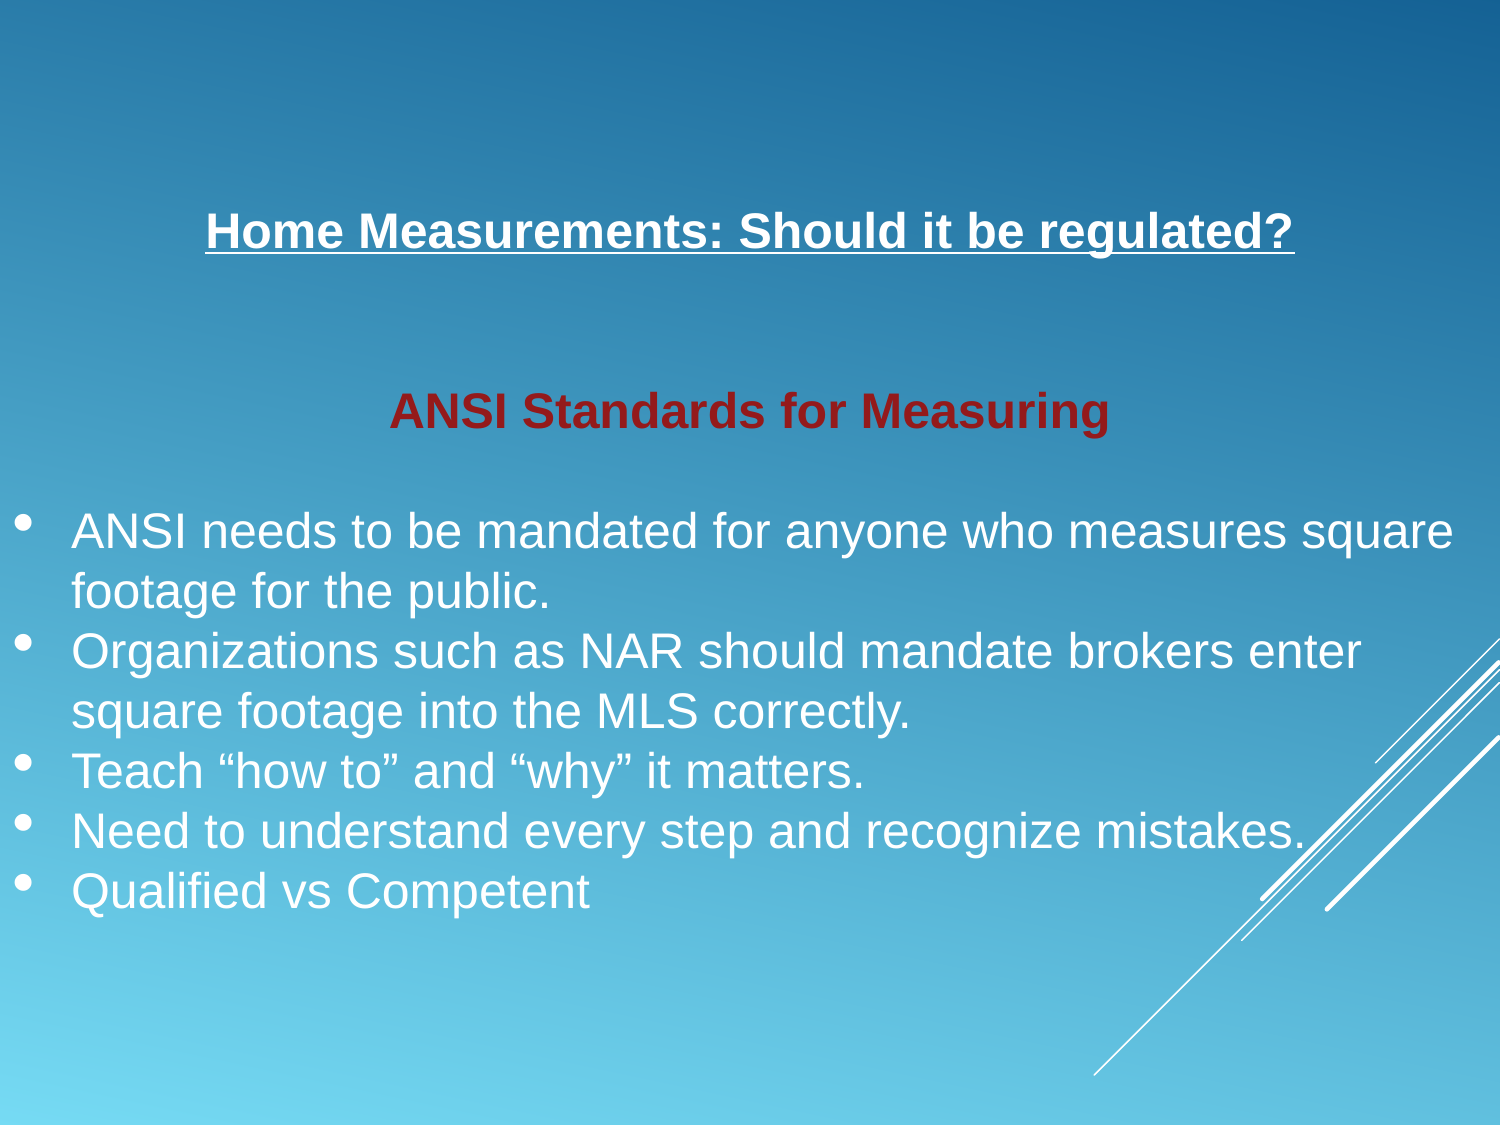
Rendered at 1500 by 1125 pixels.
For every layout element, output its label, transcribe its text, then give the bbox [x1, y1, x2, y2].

text_box Home Measurements: Should it be regulated? ANSI Standards for Measuring ANSI needs to be mandated for anyone who measures square footage for the public. Organizations such as NAR should mandate brokers enter square footage into the MLS correctly. Teach “how to” and “why” it matters. Need to understand every step and recognize mistakes. Qualified vs Competent [0, 191, 1500, 927]
